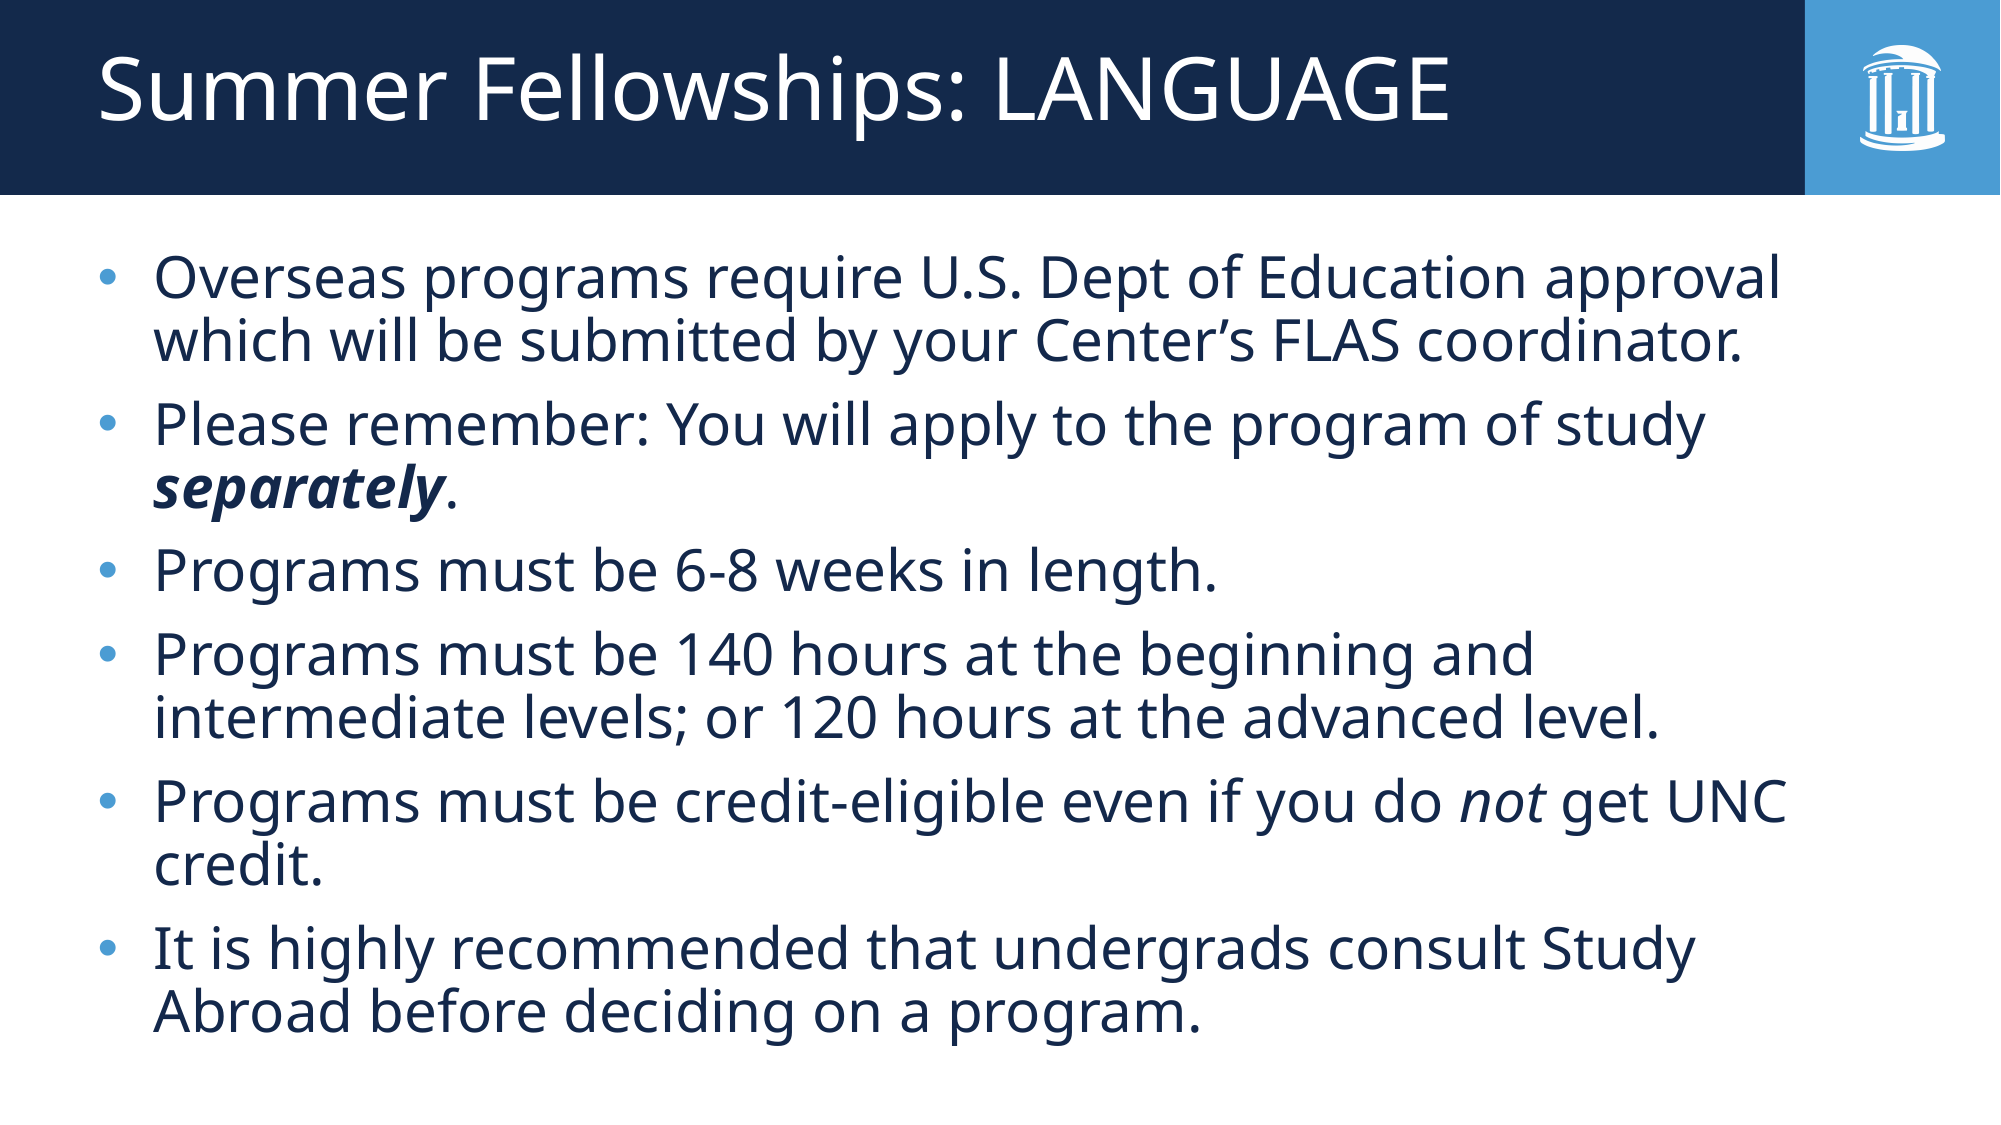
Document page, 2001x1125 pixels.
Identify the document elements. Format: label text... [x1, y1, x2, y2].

list Overseas programs require U.S. Dept of Education approval which will be submitted by your Center’s FLAS coordinator.​ Please remember: You will apply to the program of study separately. Programs must be 6-8 weeks in length. ​Programs must be 140 hours at the beginning and intermediate levels; or 120 hours at the advanced level.​ Programs must be credit-eligible even if you do not get UNC credit. It is highly recommended that undergrads consult Study Abroad before deciding on a program. [82, 240, 1918, 1099]
title Summer Fellowships: LANGUAGE​ [82, 41, 1686, 144]
picture [1860, 45, 1945, 151]
